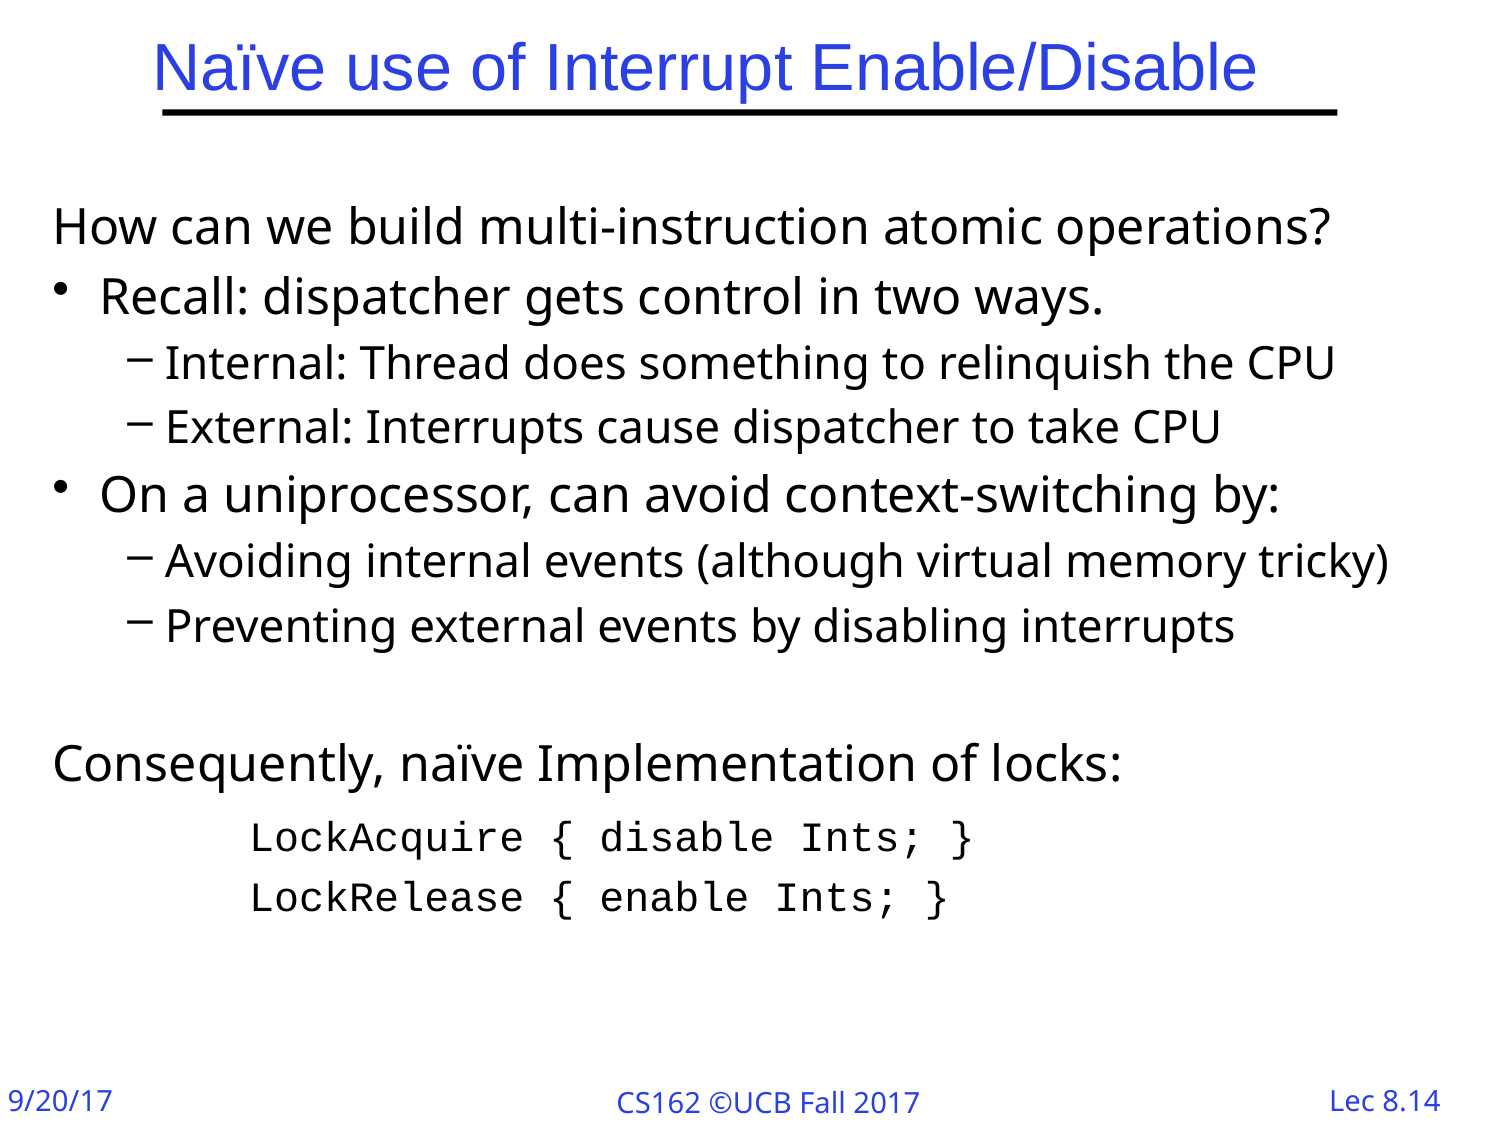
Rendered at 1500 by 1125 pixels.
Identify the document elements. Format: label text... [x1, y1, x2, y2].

list How can we build multi-instruction atomic operations? Recall: dispatcher gets control in two ways. Internal: Thread does something to relinquish the CPU External: Interrupts cause dispatcher to take CPU On a uniprocessor, can avoid context-switching by: Avoiding internal events (although virtual memory tricky) Preventing external events by disabling interrupts Consequently, naïve Implementation of locks: LockAcquire { disable Ints; } LockRelease { enable Ints; } [37, 187, 1475, 1000]
title Naïve use of Interrupt Enable/Disable [75, 24, 1338, 113]
